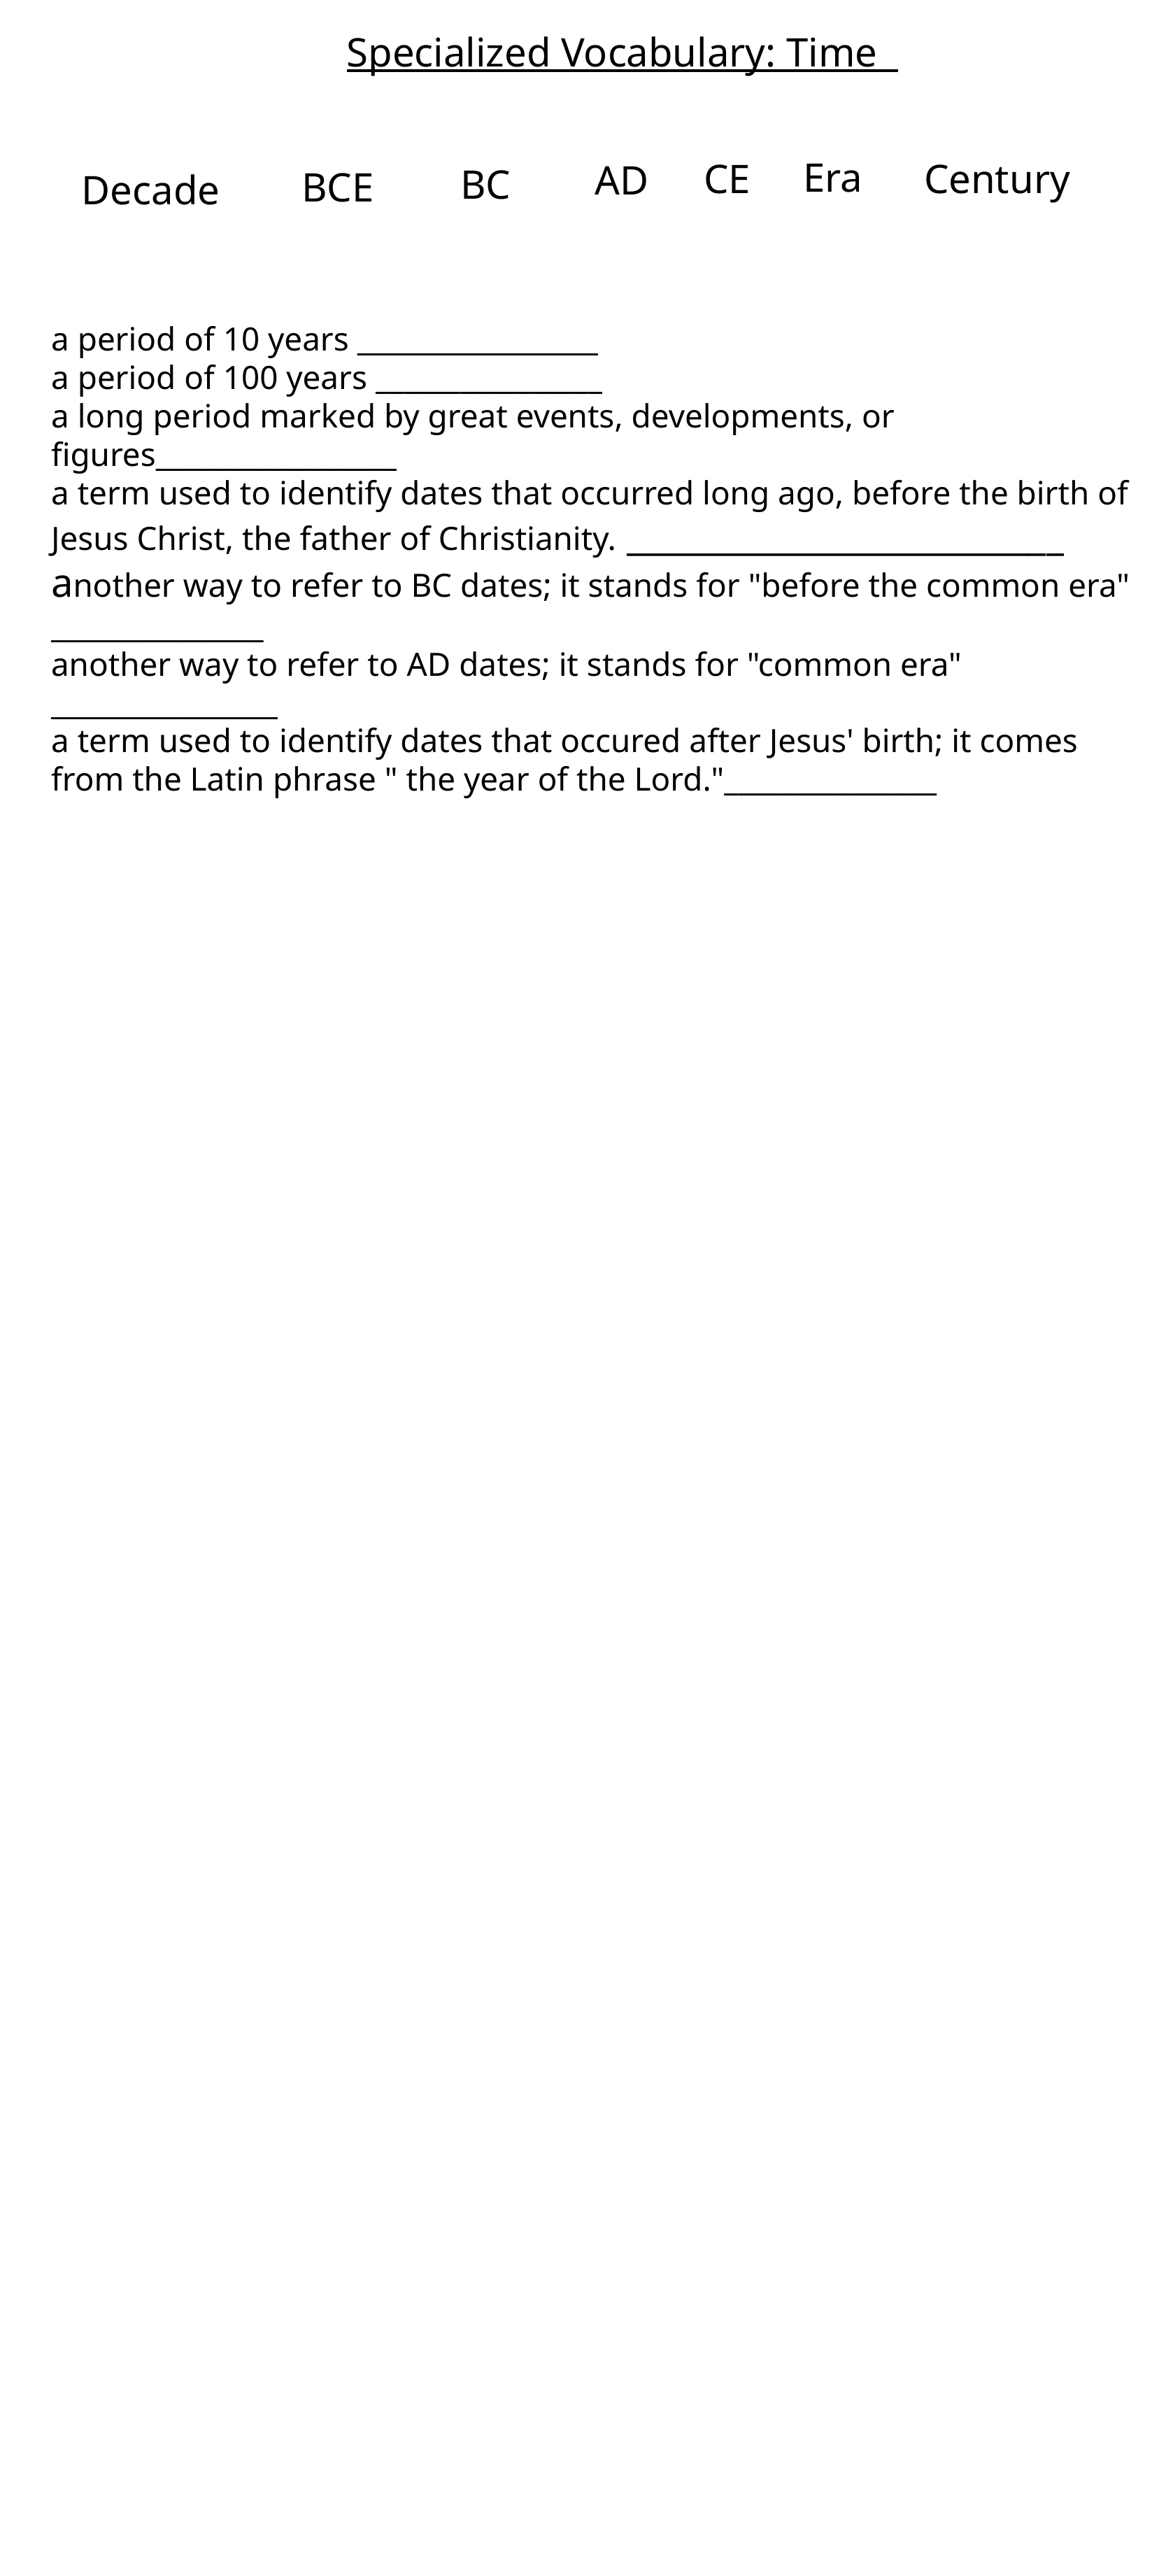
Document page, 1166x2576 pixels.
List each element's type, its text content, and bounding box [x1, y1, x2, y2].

text_box Specialized Vocabulary: Time [257, 22, 987, 80]
text_box CE [693, 148, 781, 206]
text_box a period of 10 years _________________ a period of 100 years ________________ a long period marked by great events, developments, or figures_________________ a term used to identify dates that occurred long ago, before the birth of Jesus Christ, the father of Christianity. _________________________ another way to refer to BC dates; it stands for "before the common era" _______________ another way to refer to AD dates; it stands for "common era" ________________ a term used to identify dates that occured after Jesus' birth; it comes from the Latin phrase " the year of the Lord."_______________ [41, 313, 1151, 803]
text_box Era [792, 147, 904, 205]
text_box BCE [291, 157, 414, 215]
text_box AD [584, 150, 702, 208]
text_box Decade [71, 160, 282, 218]
text_box BC [450, 154, 538, 213]
text_box Century [913, 148, 1127, 206]
